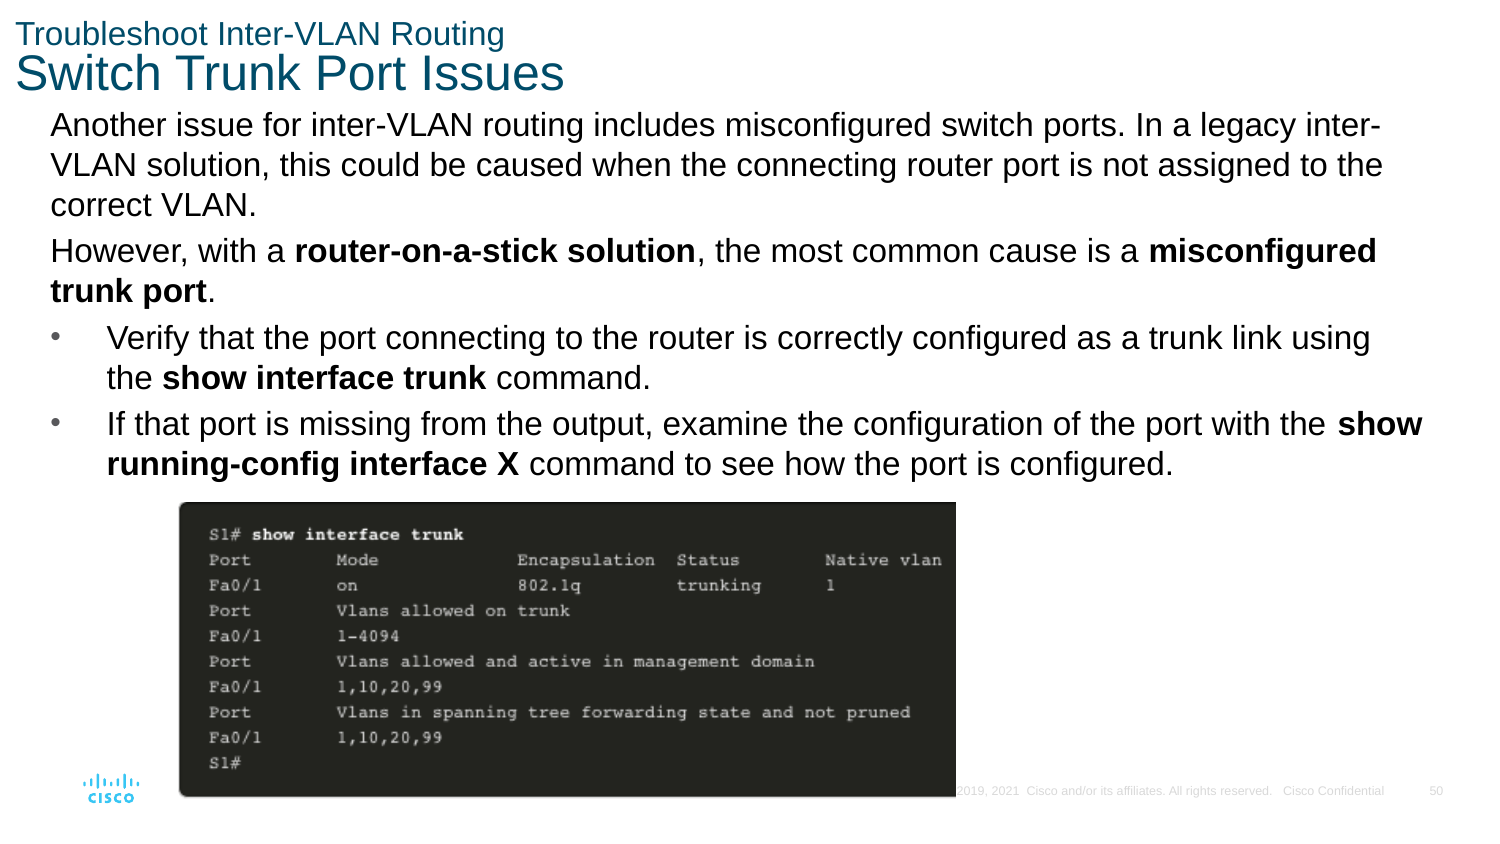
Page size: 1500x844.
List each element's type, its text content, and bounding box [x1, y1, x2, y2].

picture [178, 502, 957, 805]
list Another issue for inter-VLAN routing includes misconfigured switch ports. In a legacy inter-VLAN solution, this could be caused when the connecting router port is not assigned to the correct VLAN. However, with a router-on-a-stick solution, the most common cause is a misconfigured trunk port. Verify that the port connecting to the router is correctly configured as a trunk link using the show interface trunk command. If that port is missing from the output, examine the configuration of the port with the show running-config interface X command to see how the port is configured. [35, 95, 1439, 365]
title Troubleshoot Inter-VLAN Routing Switch Trunk Port Issues [0, 0, 1369, 121]
